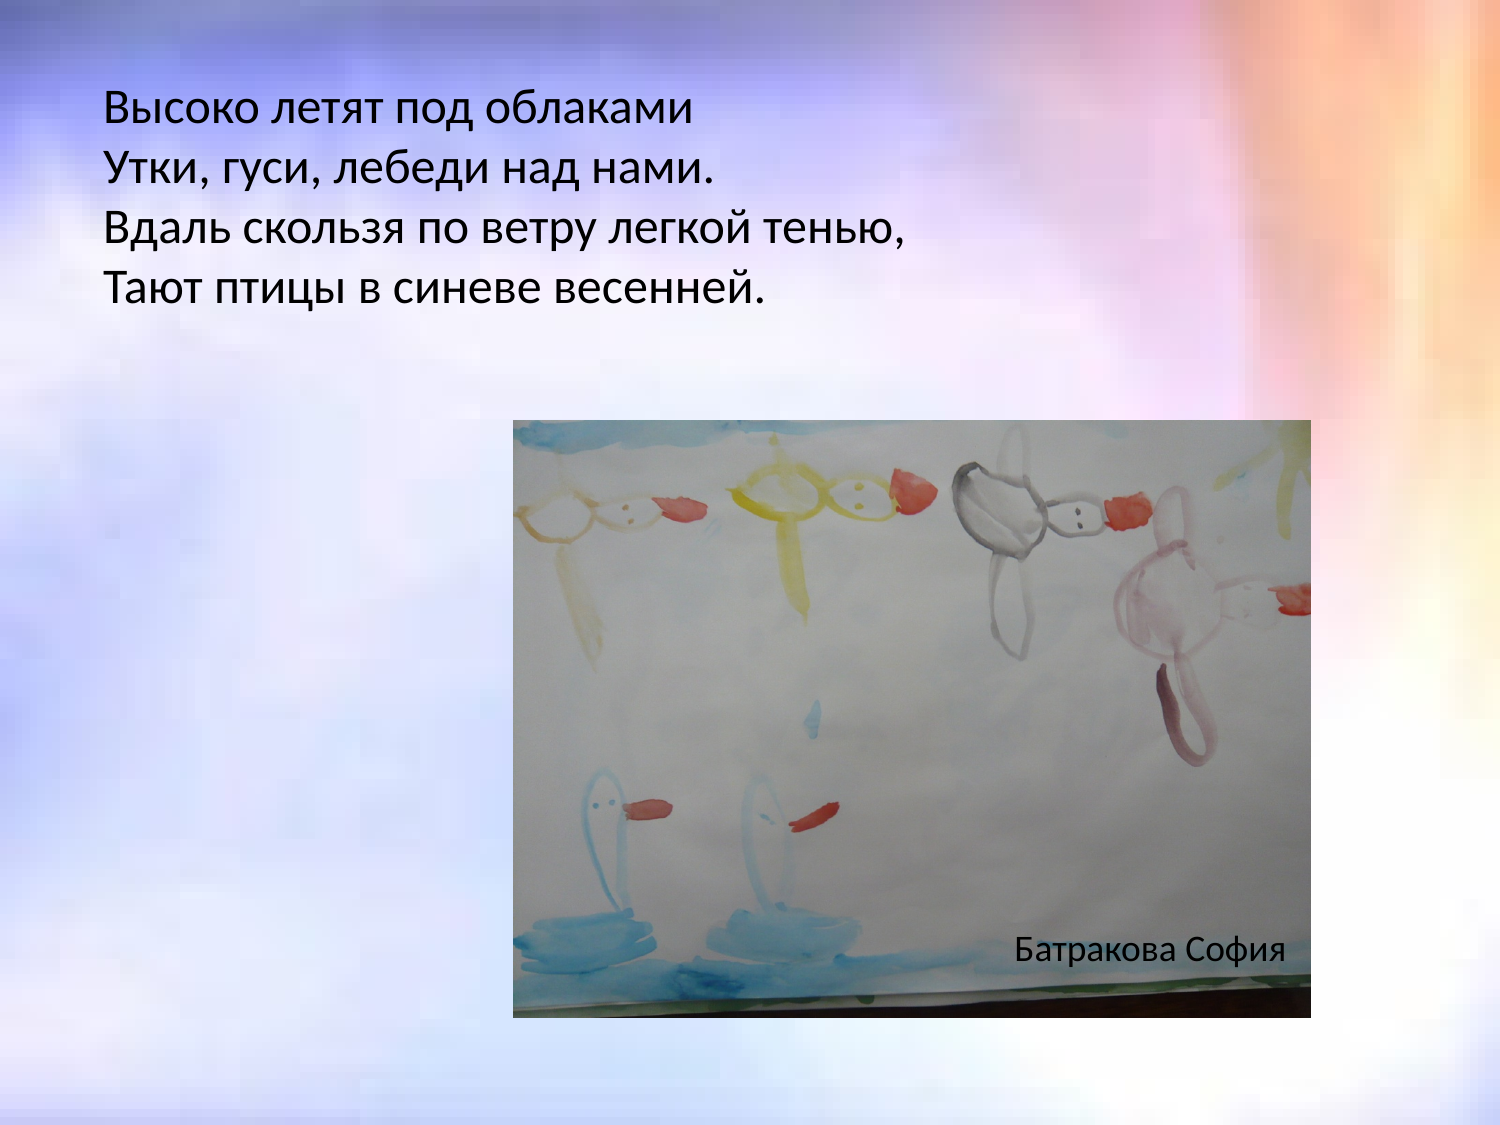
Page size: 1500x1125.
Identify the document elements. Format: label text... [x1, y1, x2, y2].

text_box Высоко летят под облаками Утки, гуси, лебеди над нами. Вдаль скользя по ветру легкой тенью, Тают птицы в синеве весенней. [88, 66, 1005, 322]
picture [0, 0, 1500, 1125]
